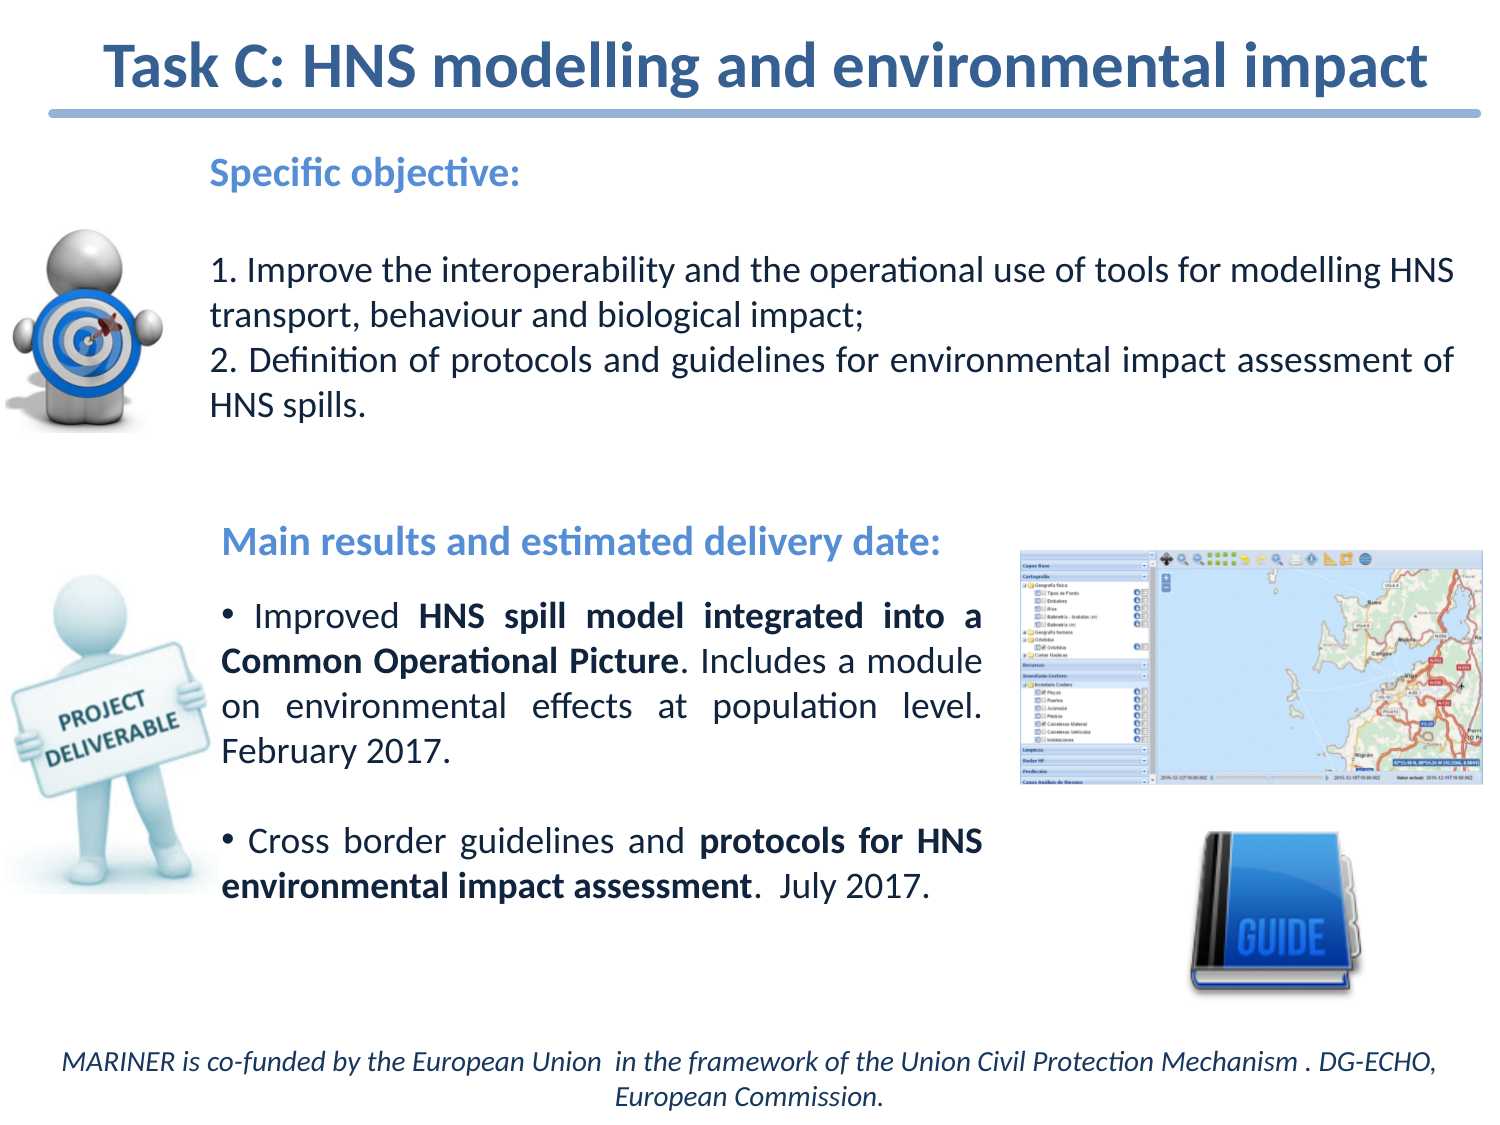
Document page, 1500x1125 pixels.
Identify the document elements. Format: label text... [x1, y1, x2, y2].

text_box Main results and estimated delivery date: Improved HNS spill model integrated into a Common Operational Picture. Includes a module on environmental effects at population level. February 2017. Cross border guidelines and protocols for HNS environmental impact assessment. July 2017. [206, 506, 998, 914]
text_box MARINER is co-funded by the European Union in the framework of the Union Civil Protection Mechanism . DG-ECHO, European Commission. [0, 1034, 1500, 1120]
text_box Specific objective: 1. Improve the interoperability and the operational use of tools for modelling HNS transport, behaviour and biological impact; 2. Definition of protocols and guidelines for environmental impact assessment of HNS spills. [194, 137, 1471, 432]
picture [1020, 550, 1483, 1020]
picture [5, 226, 172, 433]
picture [5, 562, 219, 894]
text_box Task C: HNS modelling and environmental impact [75, 9, 1459, 109]
